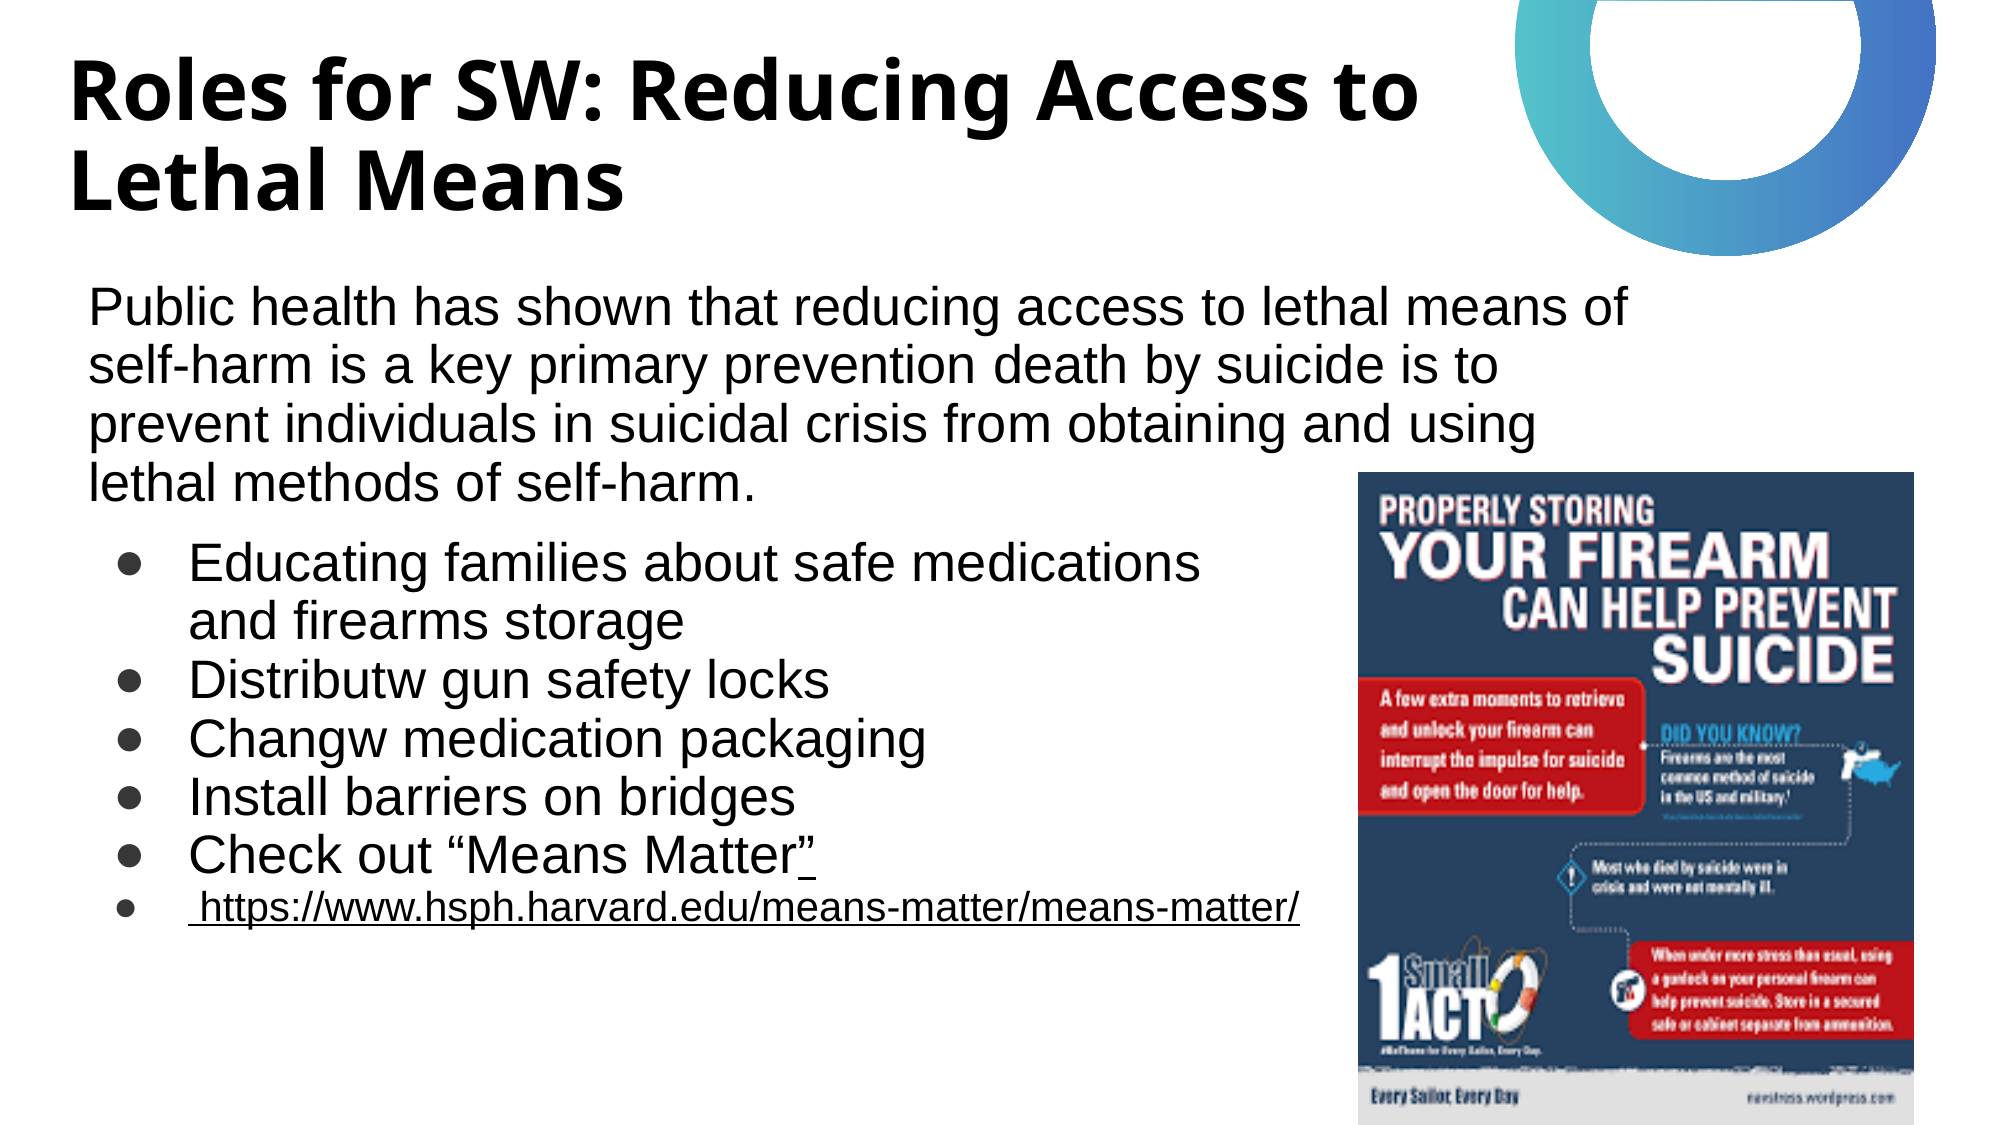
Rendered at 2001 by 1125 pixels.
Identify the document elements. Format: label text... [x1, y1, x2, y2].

picture [1358, 472, 1914, 1125]
title Roles for SW: Reducing Access to Lethal Means [47, 28, 1523, 154]
list Public health has shown that reducing access to lethal means of self-harm is a key primary prevention death by suicide is to prevent individuals in suicidal crisis from obtaining and using lethal methods of self-harm. Educating families about safe medications and firearms storage Distributw gun safety locks Changw medication packaging Install barriers on bridges Check out “Means Matter” https://www.hsph.harvard.edu/means-matter/means-matter/ [68, 258, 1692, 1006]
